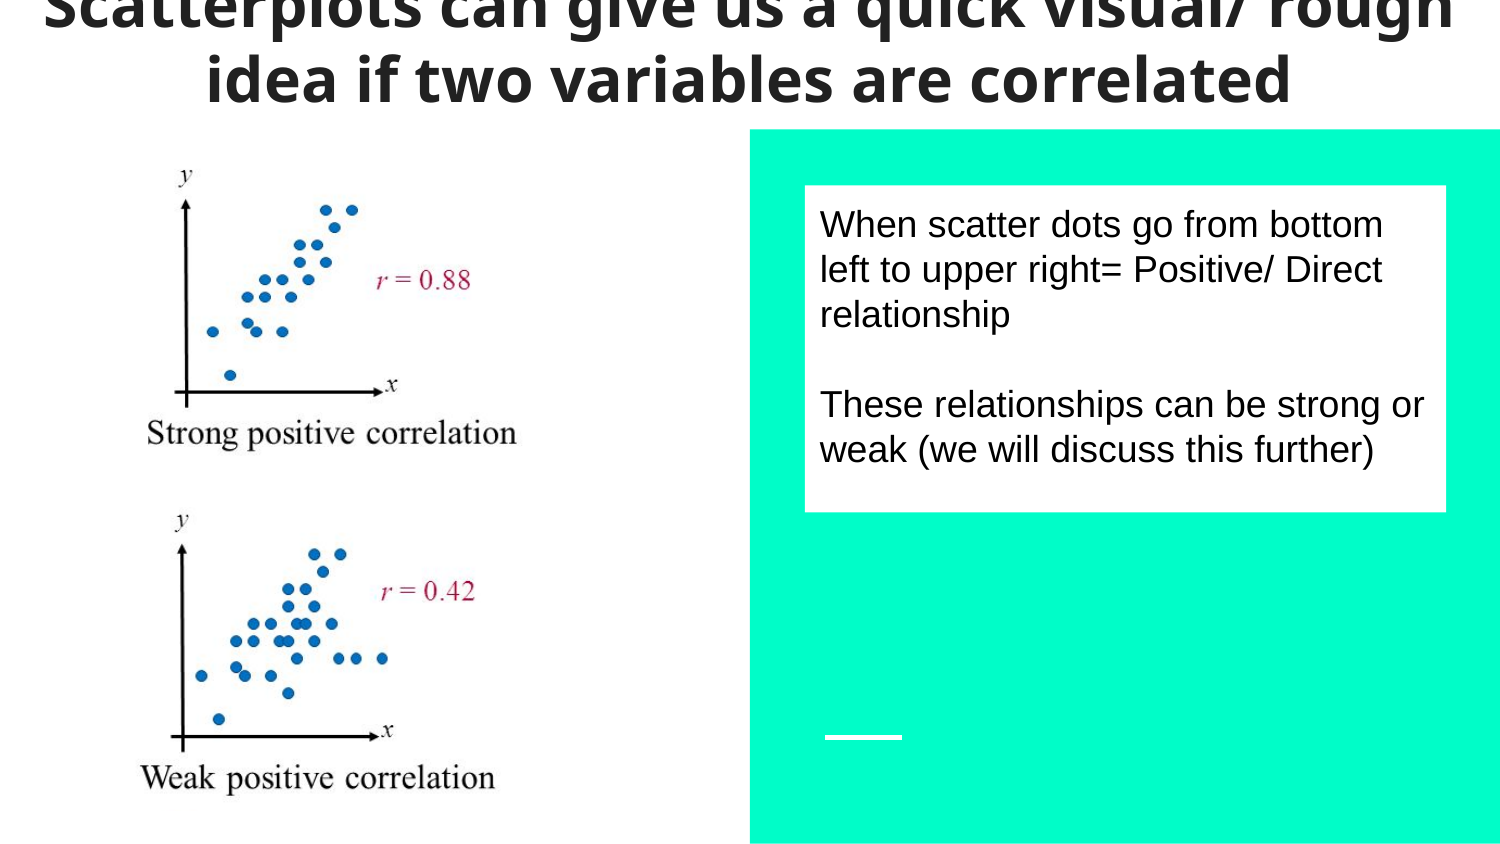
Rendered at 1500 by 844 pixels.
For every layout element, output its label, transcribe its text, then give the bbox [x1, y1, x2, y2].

title Scatterplots can give us a quick visual/ rough idea if two variables are correlated [0, 0, 1500, 130]
picture [126, 495, 544, 811]
picture [117, 150, 553, 465]
text_box When scatter dots go from bottom left to upper right= Positive/ Direct relationship These relationships can be strong or weak (we will discuss this further) [804, 185, 1447, 513]
